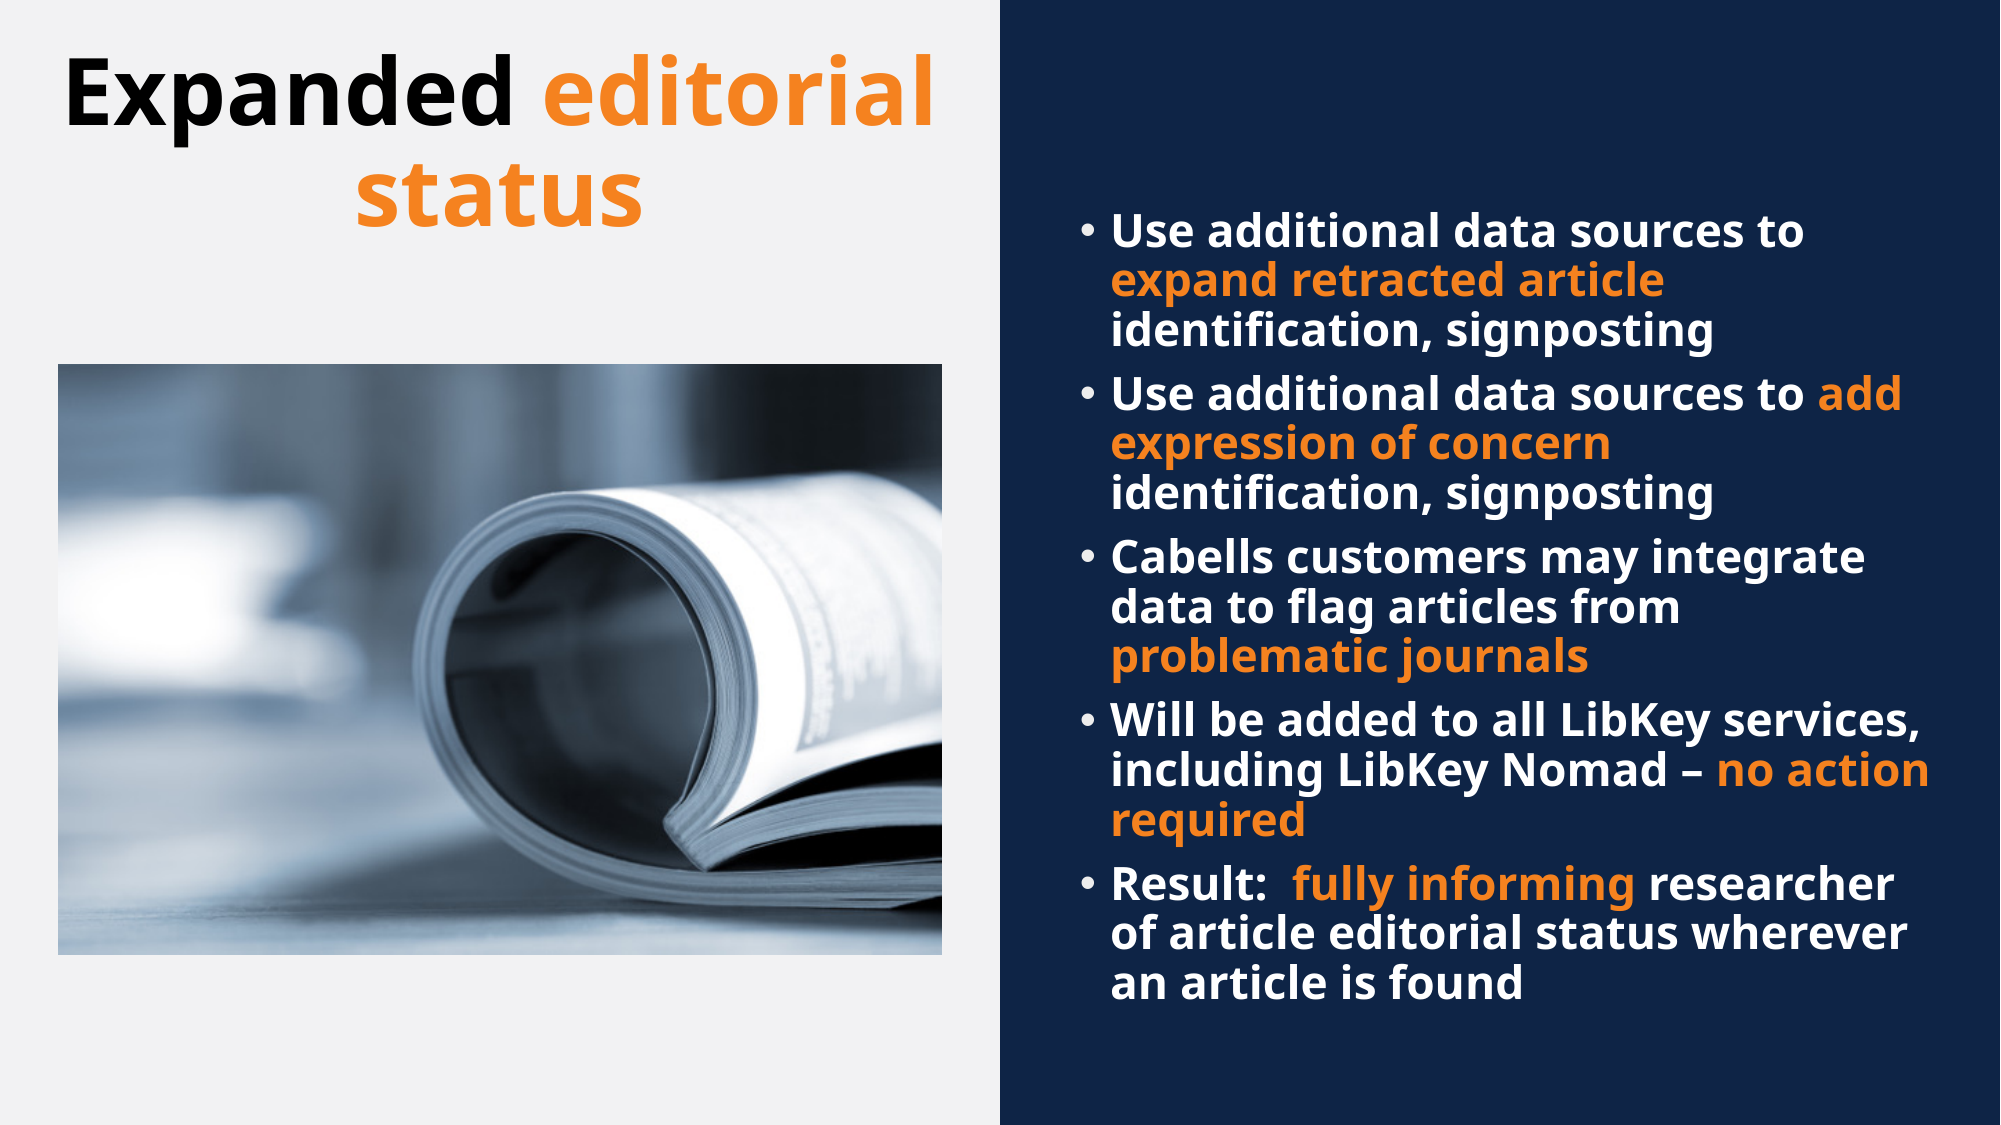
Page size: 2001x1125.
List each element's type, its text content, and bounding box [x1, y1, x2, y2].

text_box Expanded editorial status [23, 37, 977, 255]
text_box [0, 0, 1001, 1125]
list Use additional data sources to expand retracted article identification, signposting Use additional data sources to add expression of concern identification, signposting Cabells customers may integrate data to flag articles from problematic journals Will be added to all LibKey services, including LibKey Nomad – no action required Result: fully informing researcher of article editorial status wherever an article is found [1064, 200, 1959, 1040]
picture [58, 364, 942, 955]
